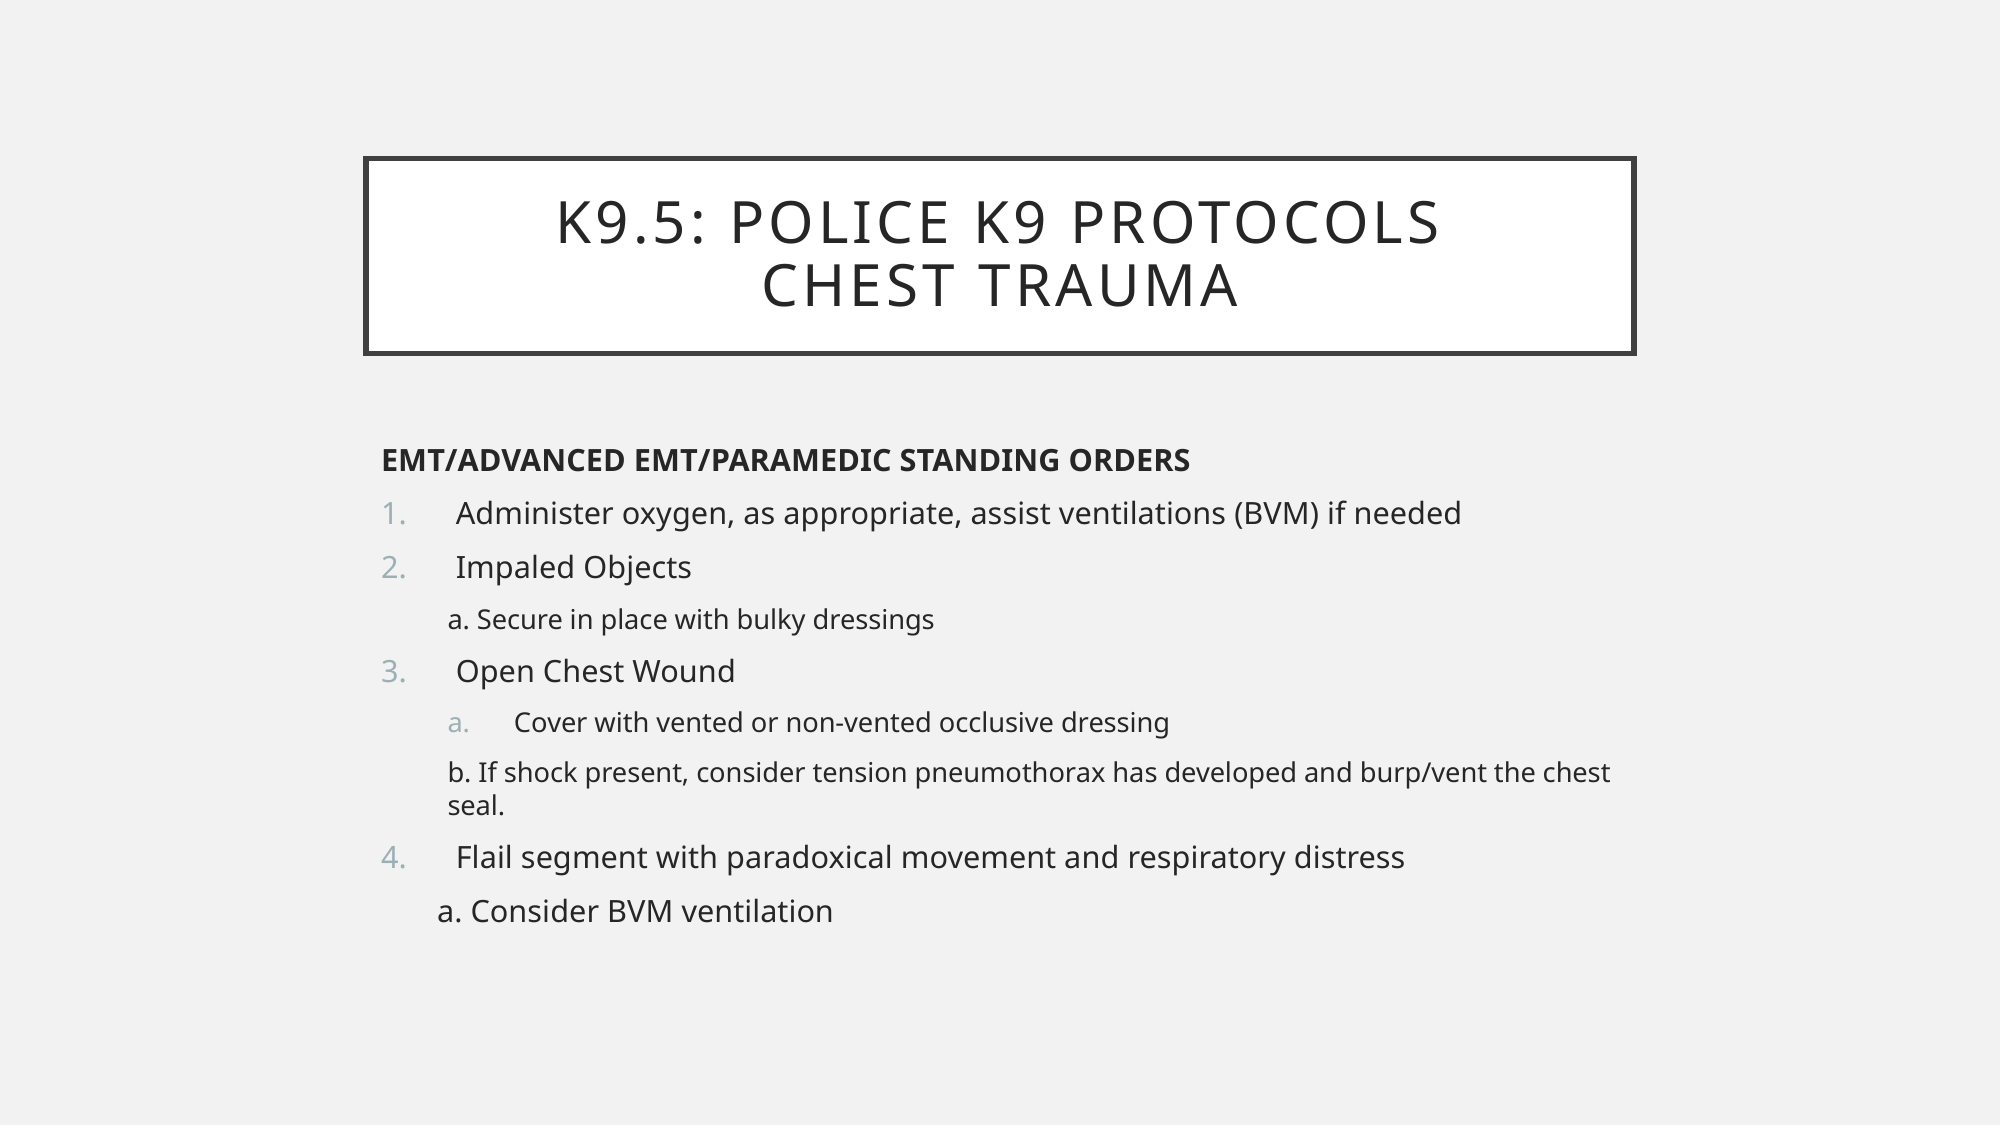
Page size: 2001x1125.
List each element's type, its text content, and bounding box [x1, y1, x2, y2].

list EMT/ADVANCED EMT/PARAMEDIC STANDING ORDERS Administer oxygen, as appropriate, assist ventilations (BVM) if needed Impaled Objects a. Secure in place with bulky dressings Open Chest Wound Cover with vented or non-vented occlusive dressing b. If shock present, consider tension pneumothorax has developed and burp/vent the chest seal. Flail segment with paradoxical movement and respiratory distress a. Consider BVM ventilation [366, 432, 1634, 942]
title K9.5: POLICE K9 PROTOCOLS CHEST TRAUMA [363, 156, 1637, 356]
